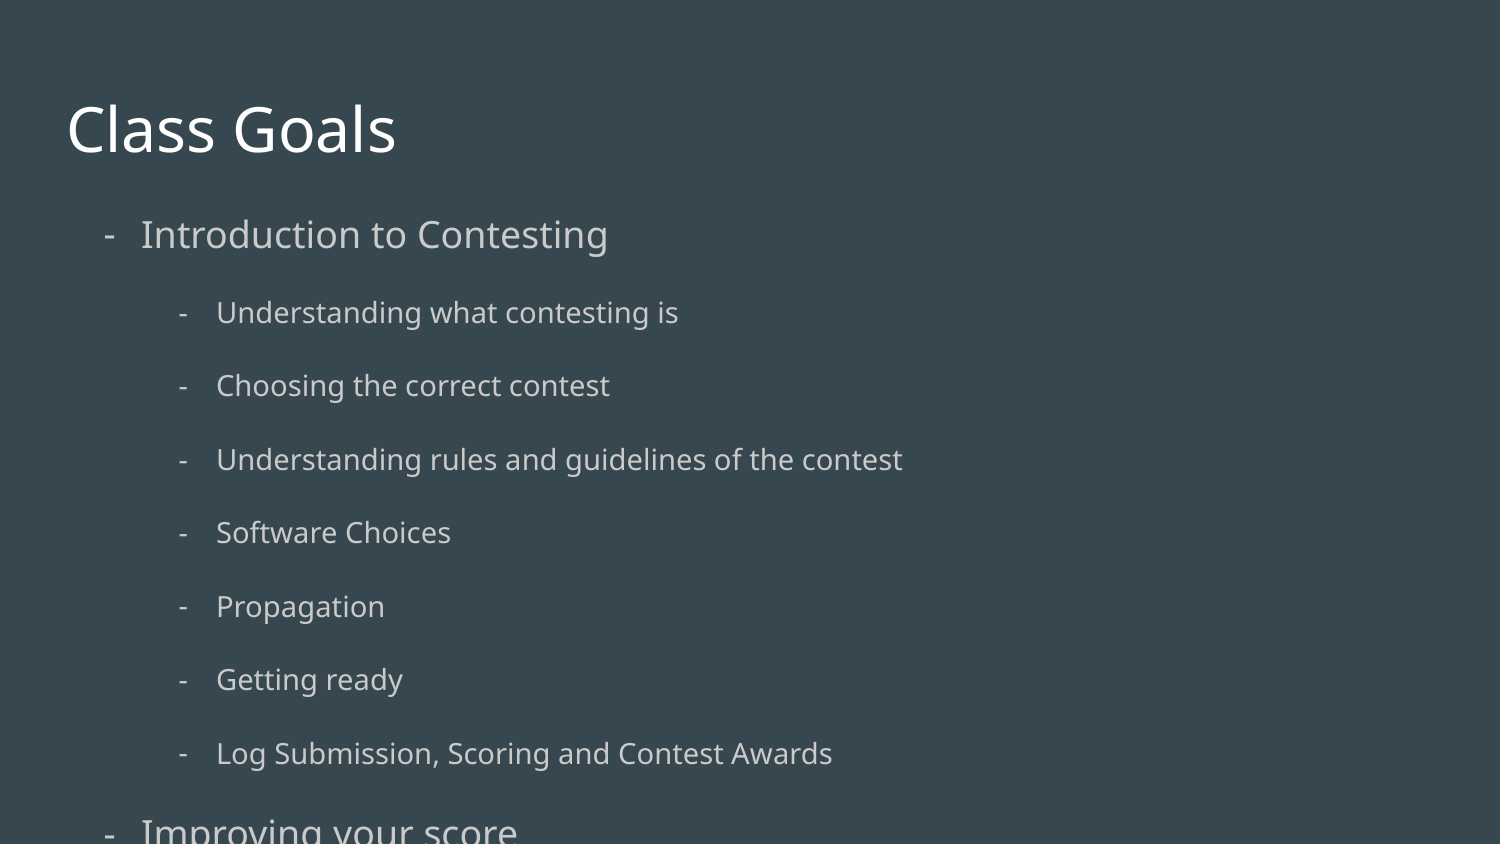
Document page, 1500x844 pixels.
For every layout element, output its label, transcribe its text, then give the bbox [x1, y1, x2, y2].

list Introduction to Contesting Understanding what contesting is Choosing the correct contest Understanding rules and guidelines of the contest Software Choices Propagation Getting ready Log Submission, Scoring and Contest Awards Improving your score Your Station Tips and Tricks Additional Hardware Do’s and Don’ts N1MM Logger+ Overview [51, 189, 1449, 813]
title Class Goals [51, 74, 1449, 169]
